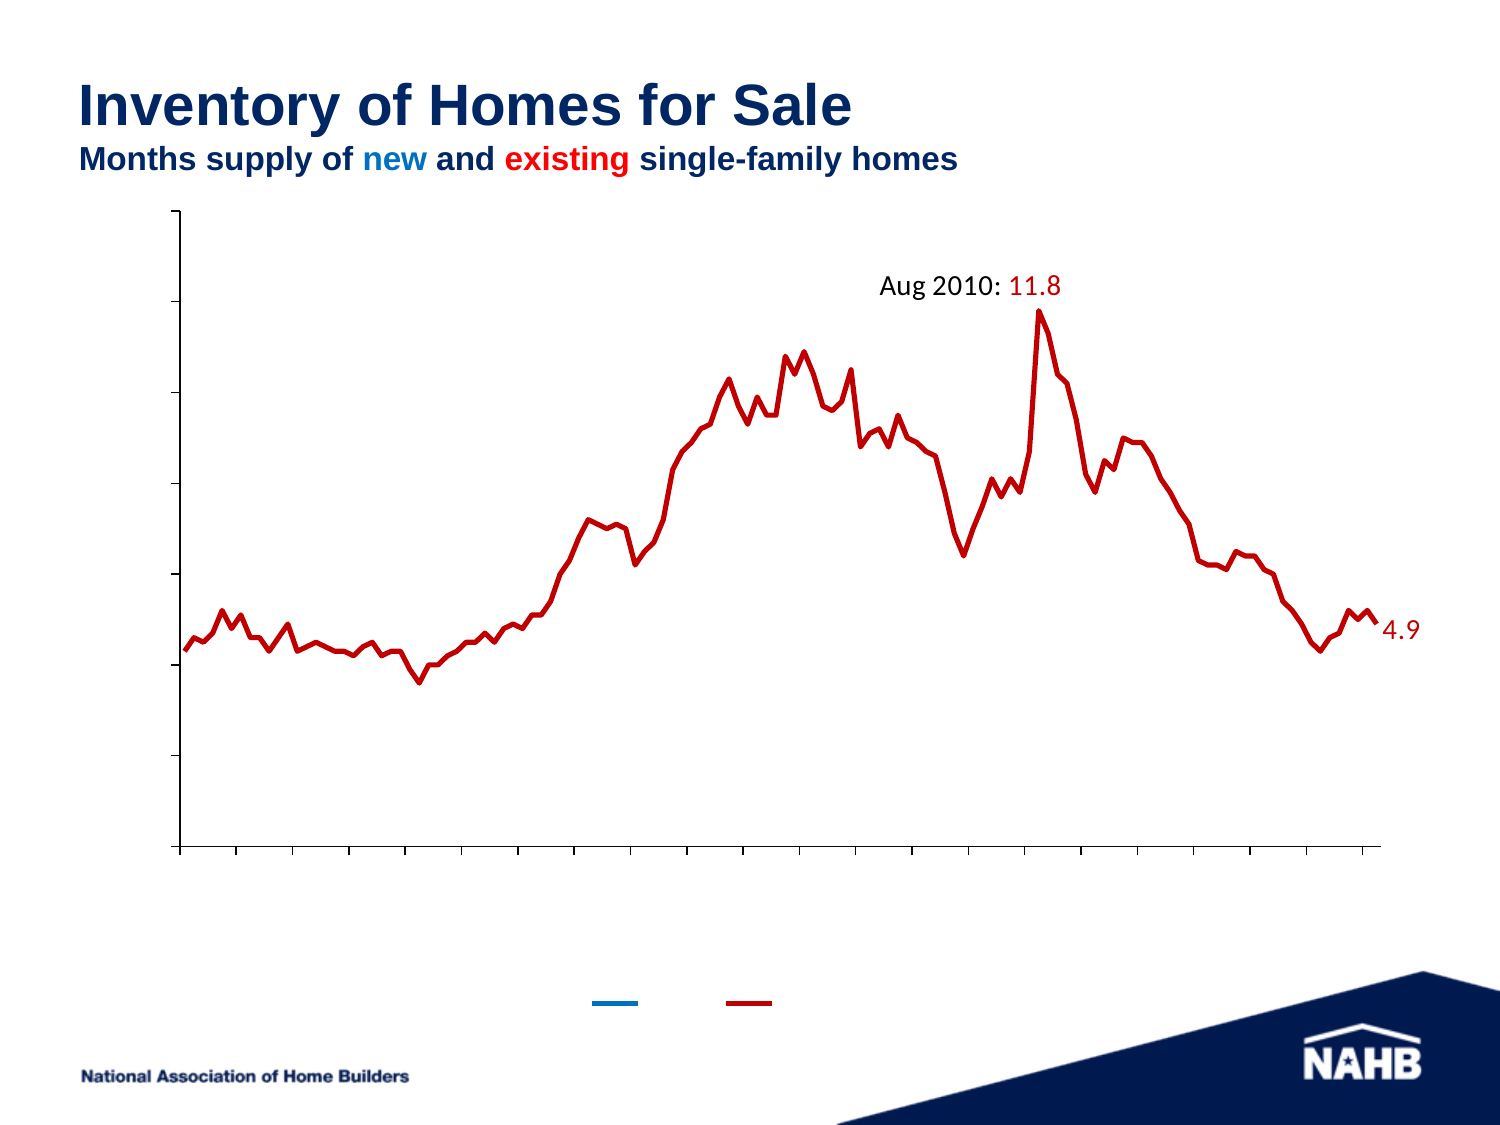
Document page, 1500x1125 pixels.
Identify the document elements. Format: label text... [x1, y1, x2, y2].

picture [0, 960, 1500, 1125]
title Inventory of Homes for Sale Months supply of new and existing single-family homes [78, 67, 1012, 176]
chart [78, 177, 1422, 1026]
